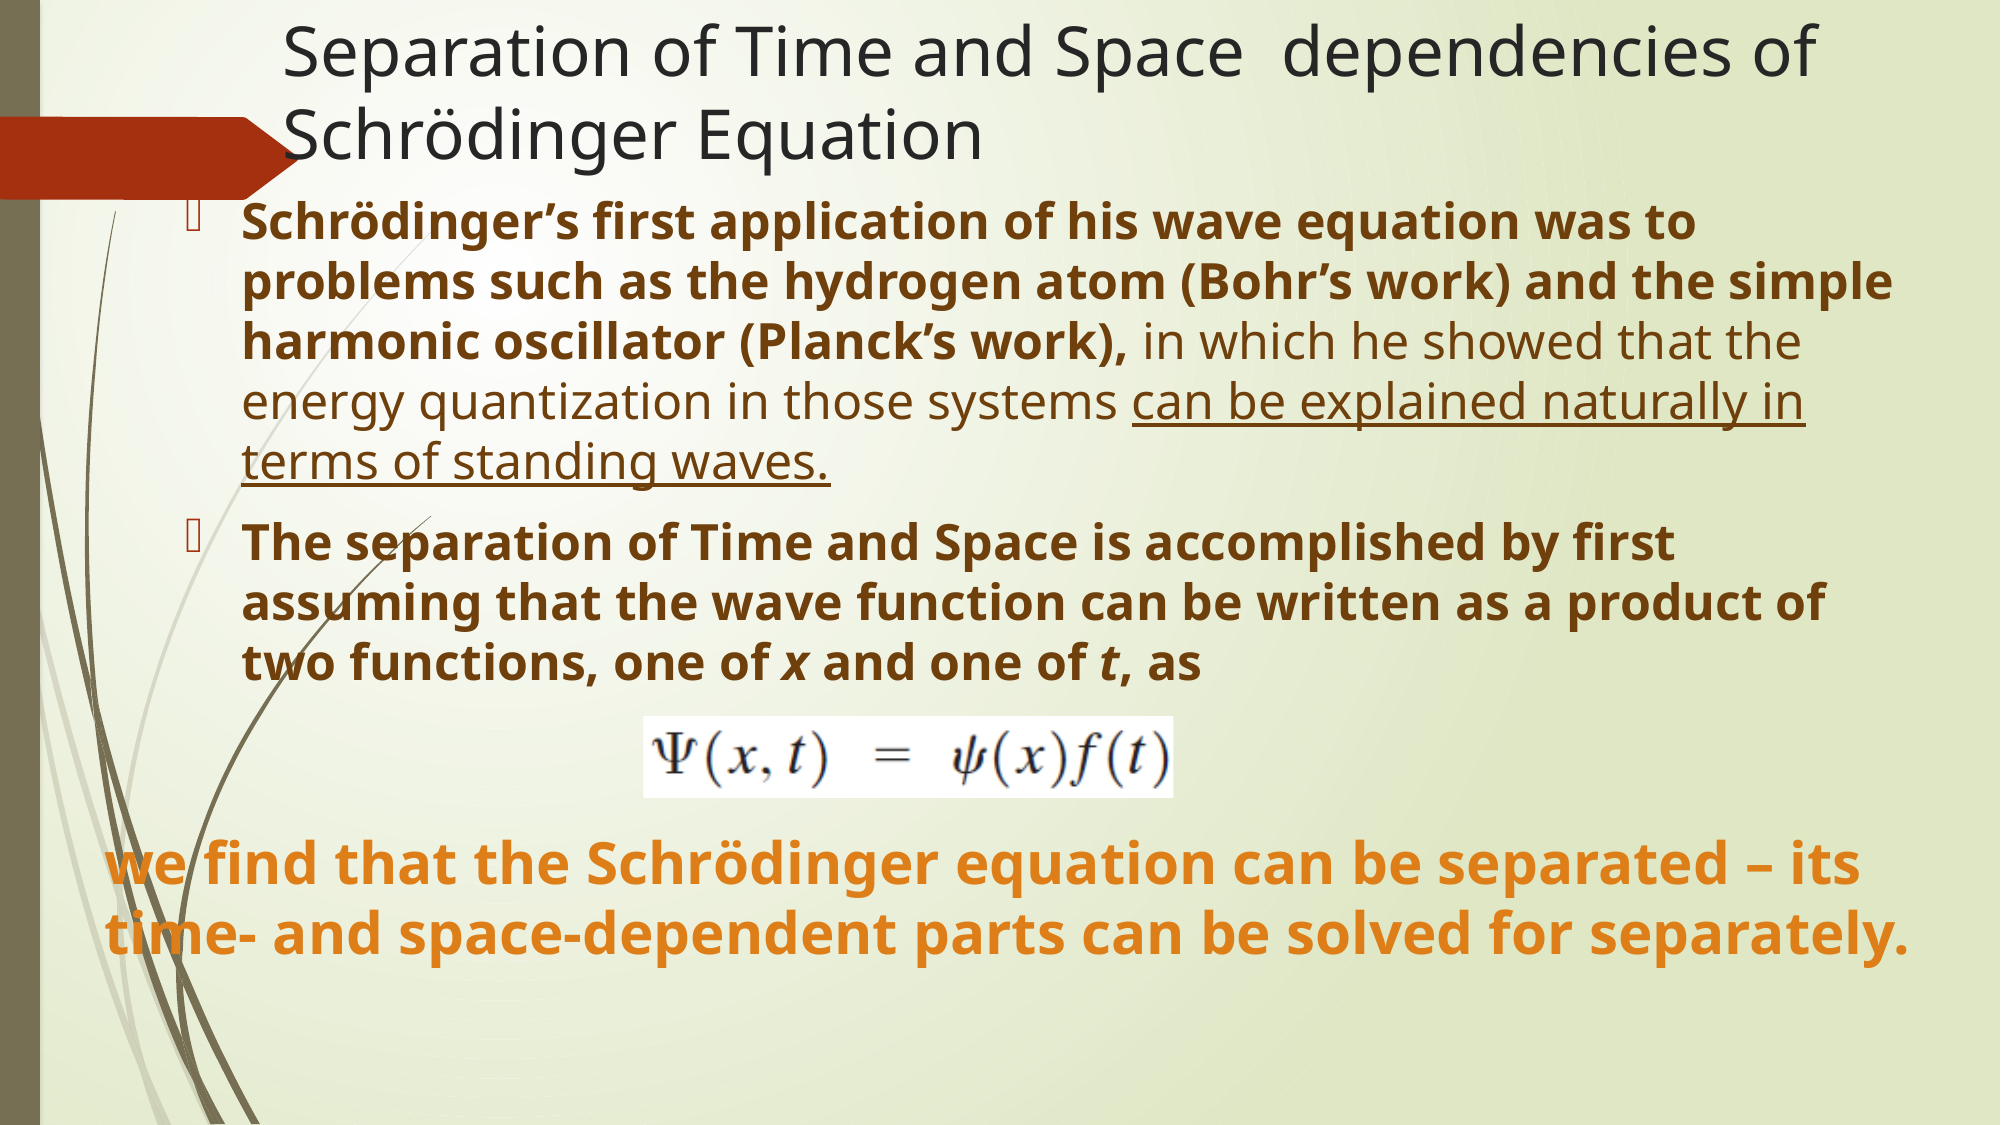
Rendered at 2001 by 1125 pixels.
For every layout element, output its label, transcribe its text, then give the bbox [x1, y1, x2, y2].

picture [643, 702, 1174, 798]
text_box we find that the Schrödinger equation can be separated – its time- and space-dependent parts can be solved for separately. [89, 818, 1937, 974]
text_box Schrödinger’s first application of his wave equation was to problems such as the hydrogen atom (Bohr’s work) and the simple harmonic oscillator (Planck’s work), in which he showed that the energy quantization in those systems can be explained naturally in terms of standing waves. The separation of Time and Space is accomplished by first assuming that the wave function can be written as a product of two functions, one of x and one of t, as [170, 182, 1937, 698]
title Separation of Time and Space dependencies of Schrödinger Equation [267, 0, 1963, 183]
